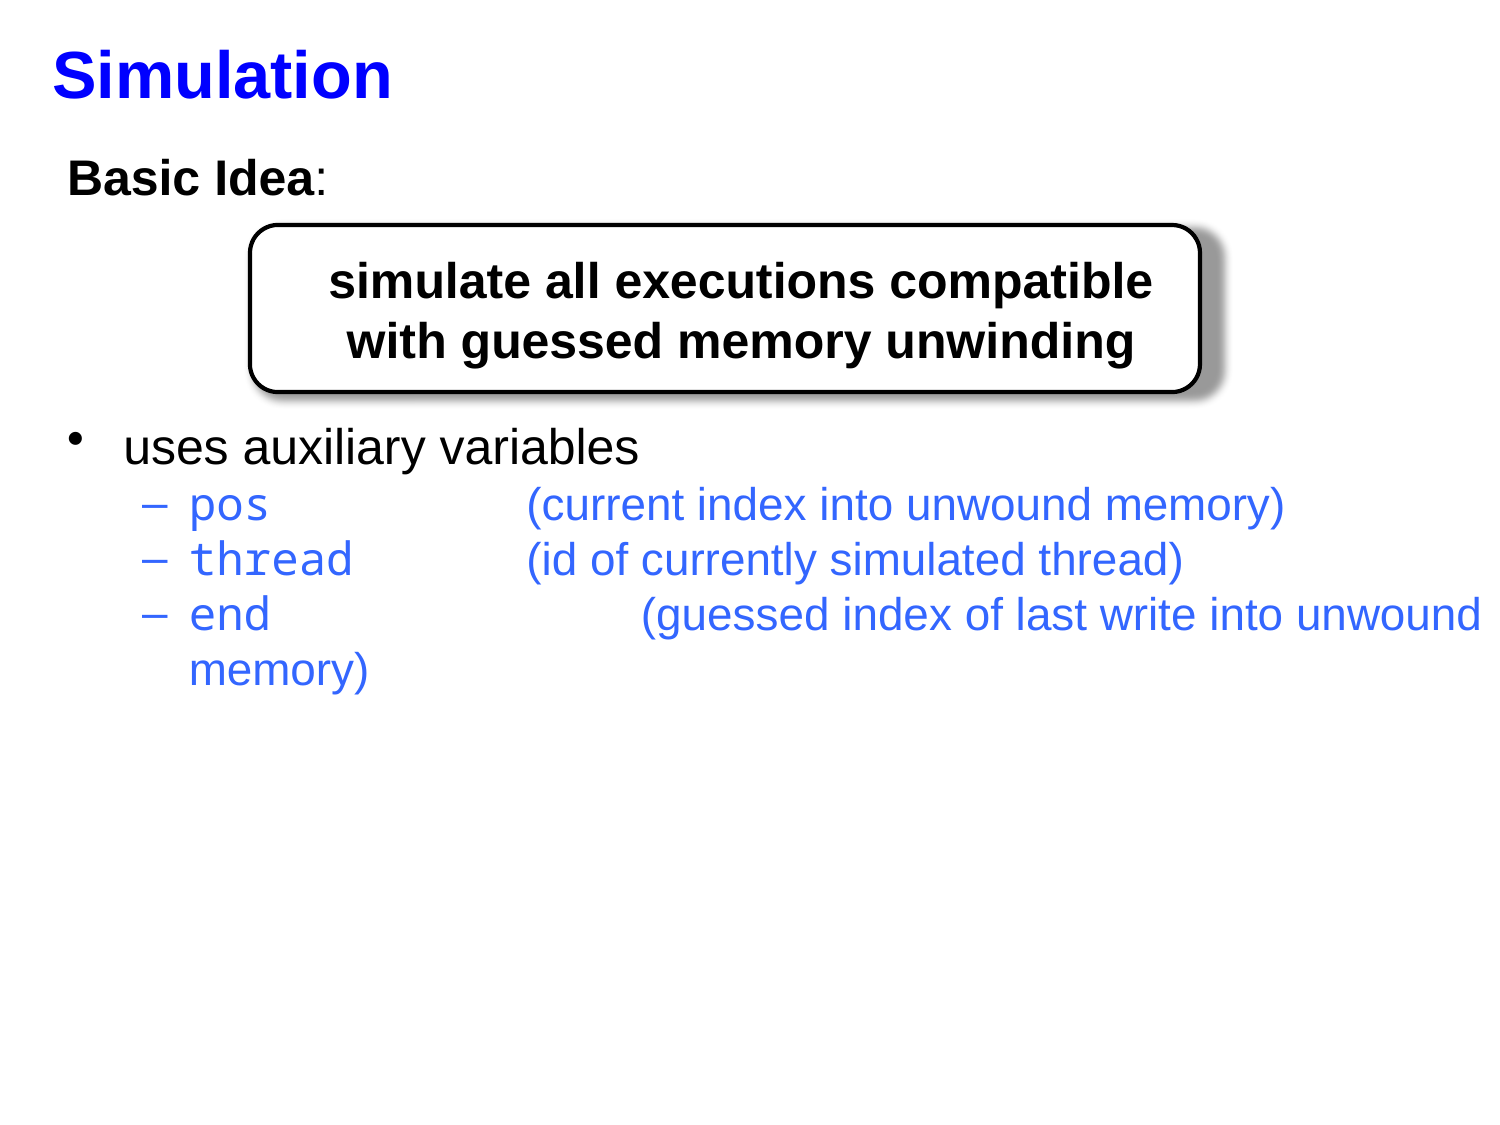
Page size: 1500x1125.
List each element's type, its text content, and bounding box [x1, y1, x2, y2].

title Simulation [37, 12, 1488, 131]
list Basic Idea: uses auxiliary variables pos (current index into unwound memory) thread (id of currently simulated thread) end (guessed index of last write into unwound memory) [37, 137, 1500, 1125]
text_box simulate all executions compatible with guessed memory unwinding [247, 222, 1203, 395]
